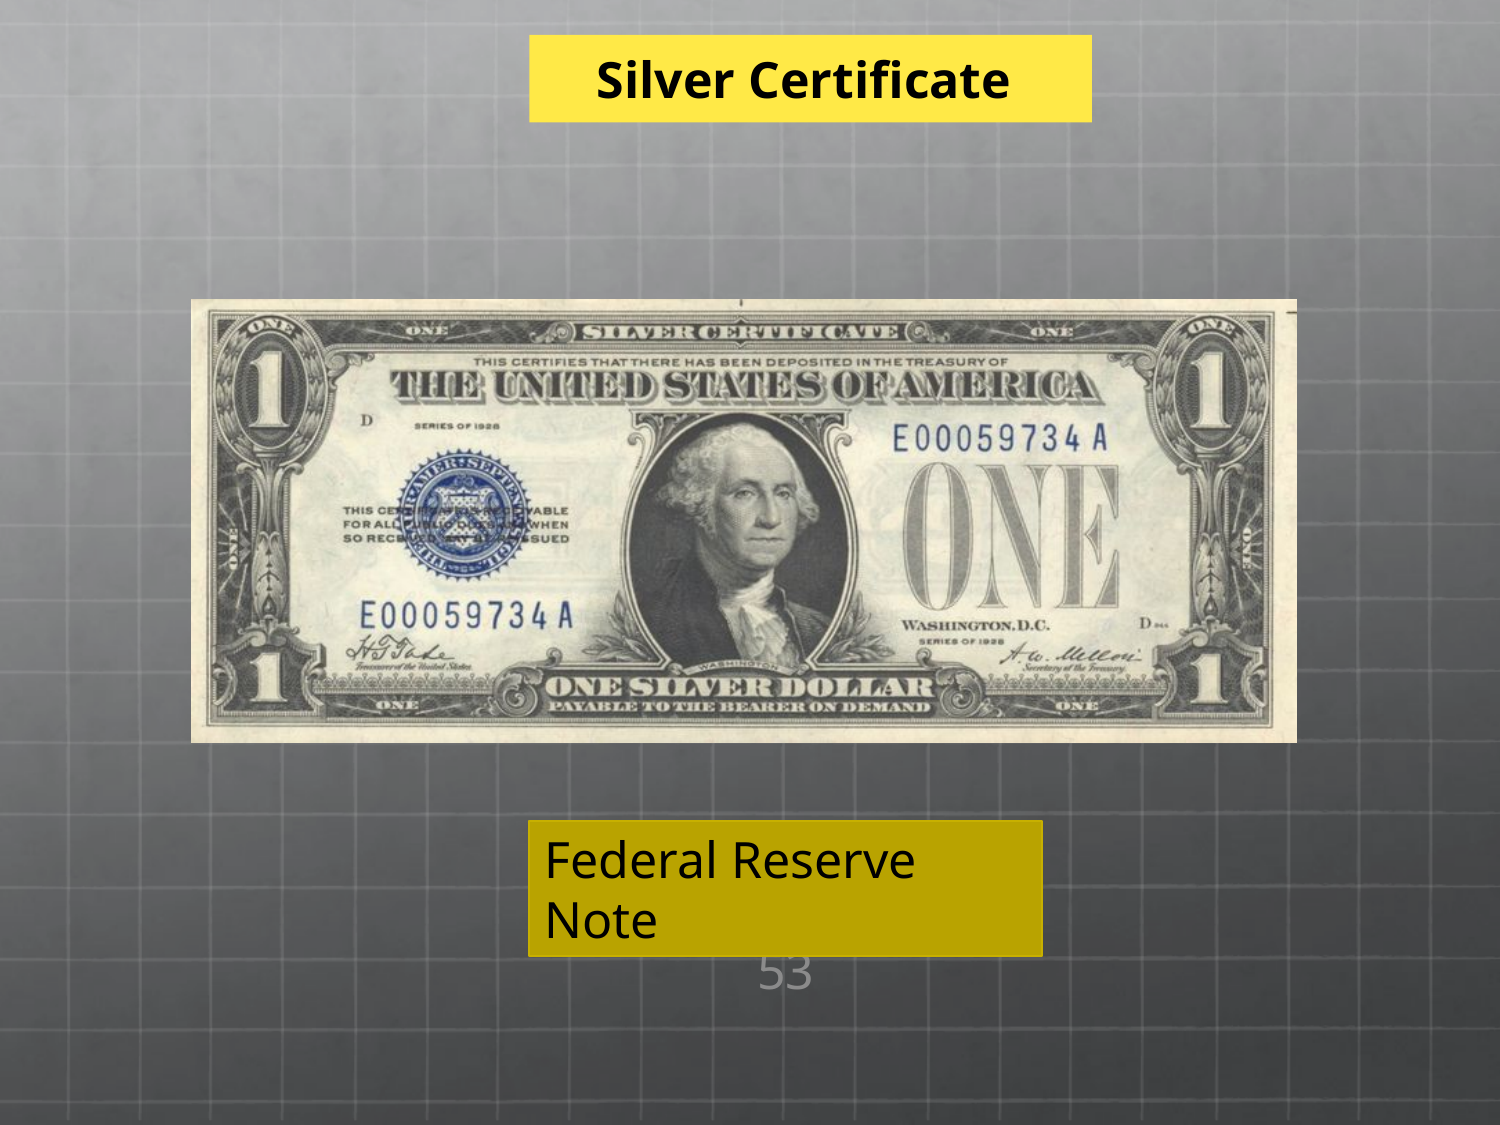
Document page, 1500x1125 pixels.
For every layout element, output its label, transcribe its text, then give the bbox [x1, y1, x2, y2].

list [156, 146, 1402, 797]
picture [0, 0, 1500, 1125]
title Silver Certificate [529, 34, 1092, 123]
text_box Federal Reserve Note [528, 858, 1043, 957]
slide_number 53 [529, 957, 1042, 1025]
